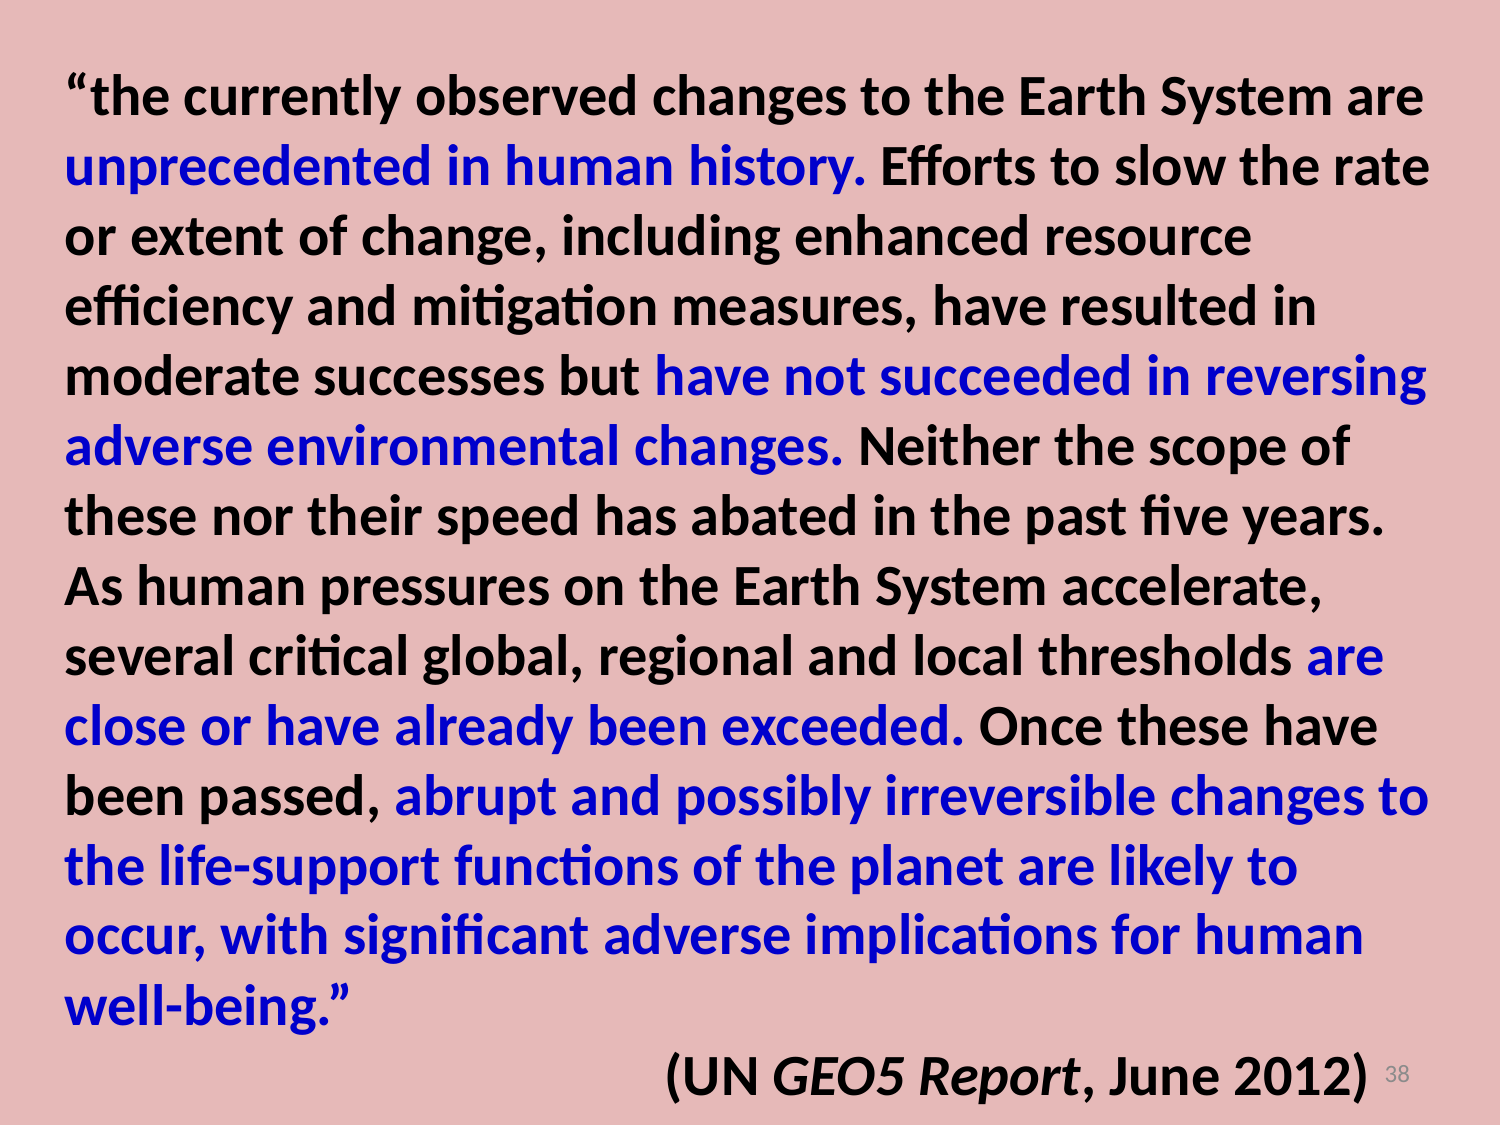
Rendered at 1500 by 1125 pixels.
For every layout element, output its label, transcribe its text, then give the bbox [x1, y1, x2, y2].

text_box “the currently observed changes to the Earth System are unprecedented in human history. Efforts to slow the rate or extent of change, including enhanced resource efficiency and mitigation measures, have resulted in moderate successes but have not succeeded in reversing adverse environmental changes. Neither the scope of these nor their speed has abated in the past five years. As human pressures on the Earth System accelerate, several critical global, regional and local thresholds are close or have already been exceeded. Once these have been passed, abrupt and possibly irreversible changes to the life-support functions of the planet are likely to occur, with significant adverse implications for human well-being.” (UN GEO5 Report, June 2012) [50, 49, 1450, 1115]
slide_number 38 [1074, 1042, 1425, 1103]
